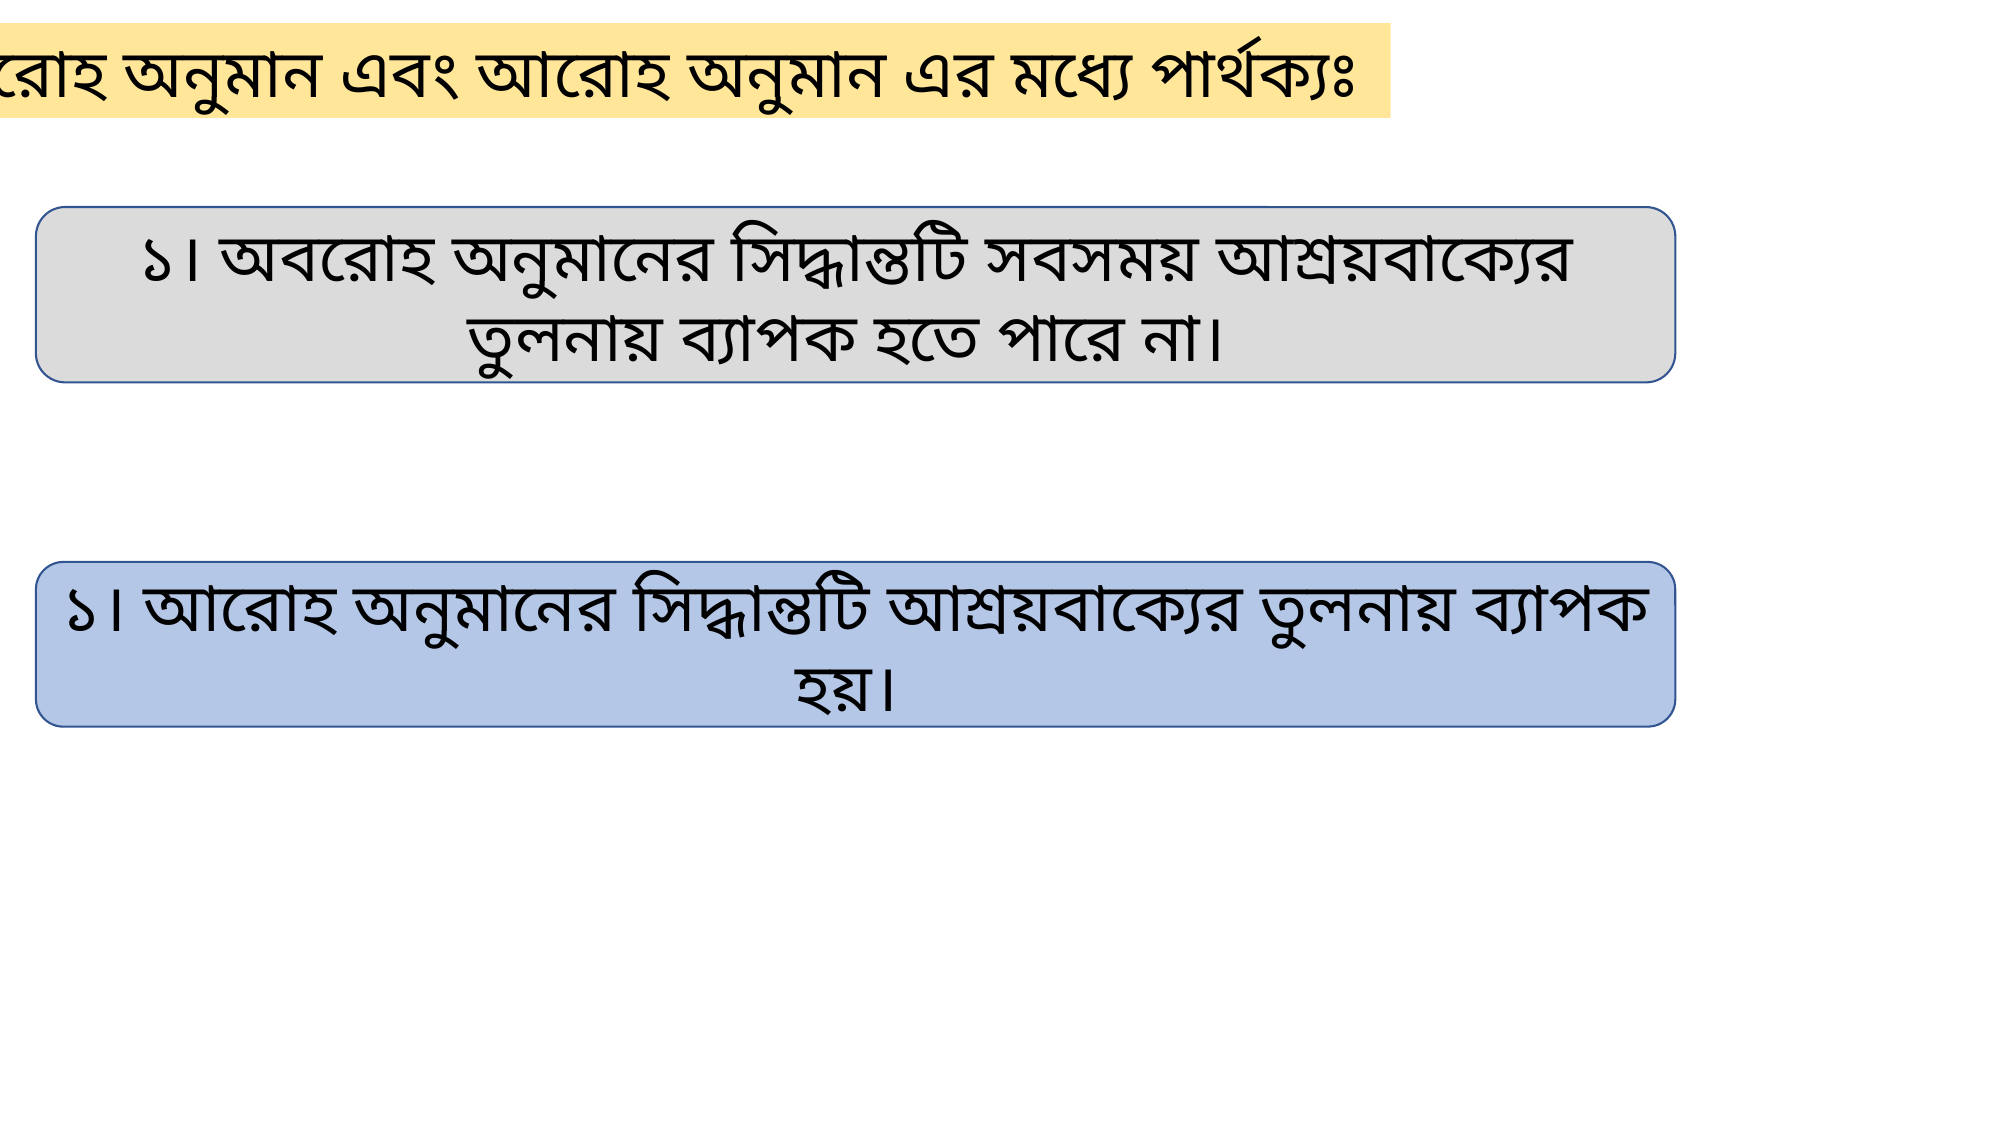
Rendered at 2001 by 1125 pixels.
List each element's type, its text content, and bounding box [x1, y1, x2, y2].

text_box ১। আরোহ অনুমানের সিদ্ধান্তটি আশ্রয়বাক্যের তুলনায় ব্যাপক হয়। [34, 560, 1677, 728]
text_box ১। অবরোহ অনুমানের সিদ্ধান্তটি সবসময় আশ্রয়বাক্যের তুলনায় ব্যাপক হতে পারে না। [34, 205, 1677, 384]
text_box অবরোহ অনুমান এবং আরোহ অনুমান এর মধ্যে পার্থক্যঃ [0, 23, 1391, 118]
